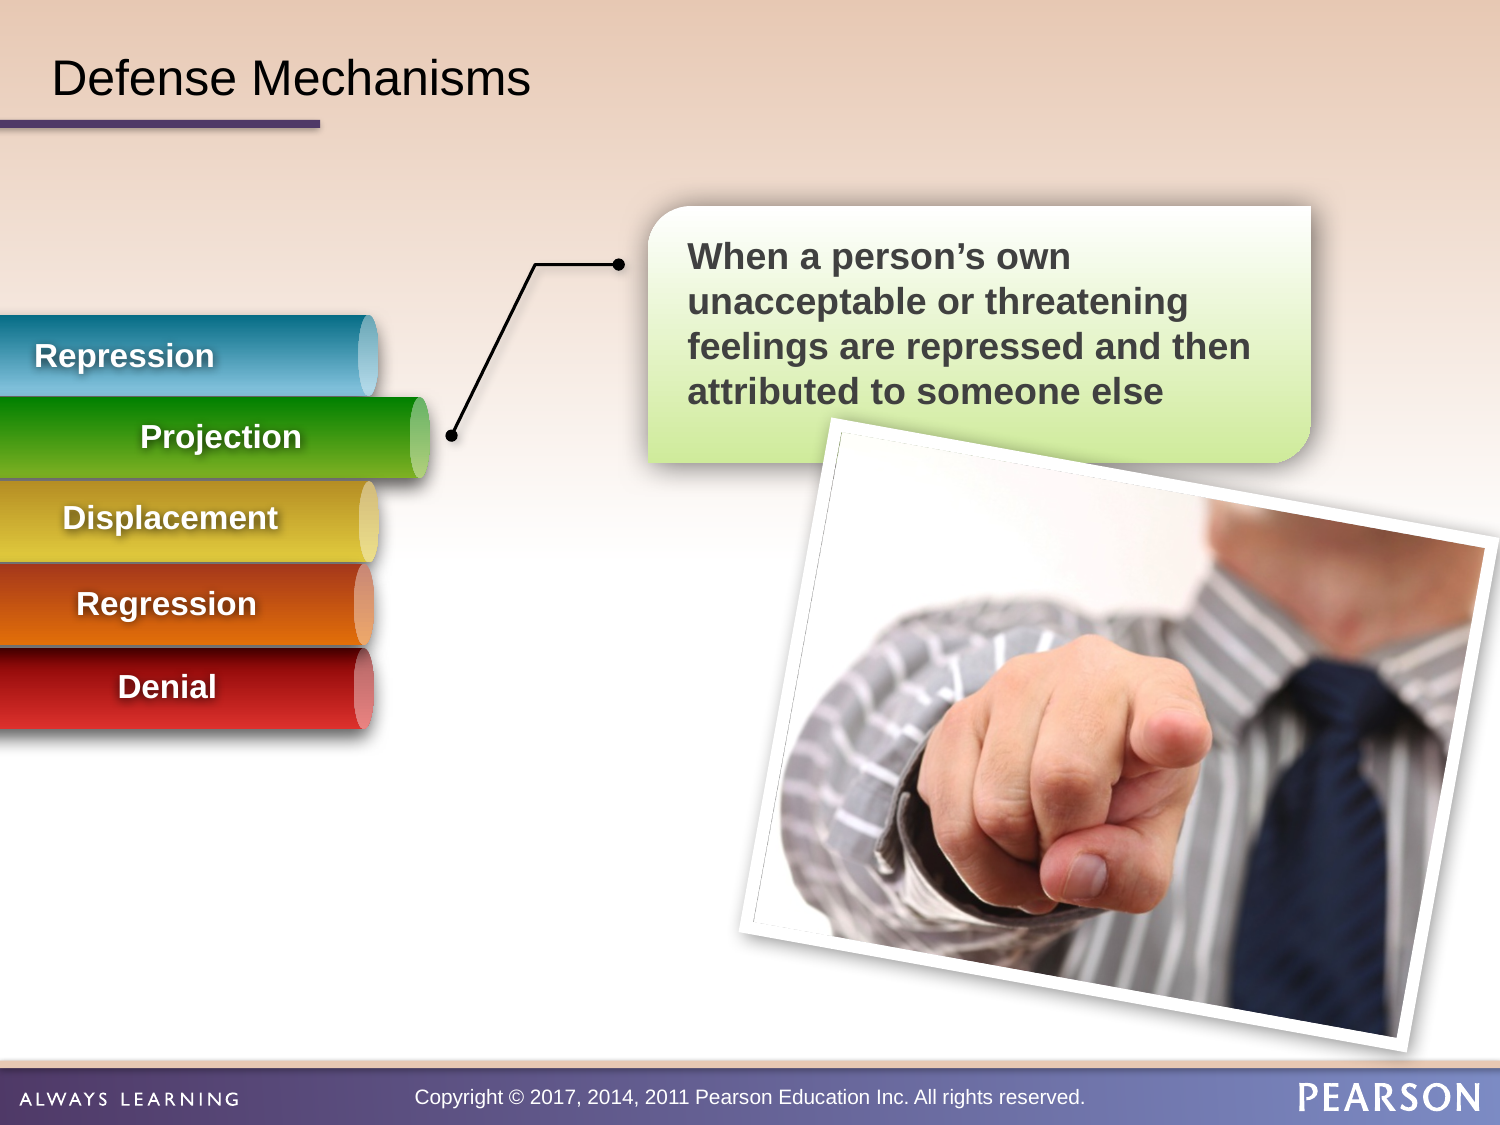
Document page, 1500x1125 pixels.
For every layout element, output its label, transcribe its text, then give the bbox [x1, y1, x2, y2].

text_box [0, 653, 375, 730]
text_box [0, 563, 380, 646]
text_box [0, 314, 379, 395]
text_box When a person’s own unacceptable or threatening feelings are repressed and then attributed to someone else [672, 224, 1279, 425]
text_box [0, 480, 380, 562]
text_box [647, 205, 1312, 464]
picture [754, 433, 1484, 1037]
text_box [0, 396, 431, 479]
title Defense Mechanisms [36, 31, 1312, 120]
text_box [445, 258, 625, 442]
